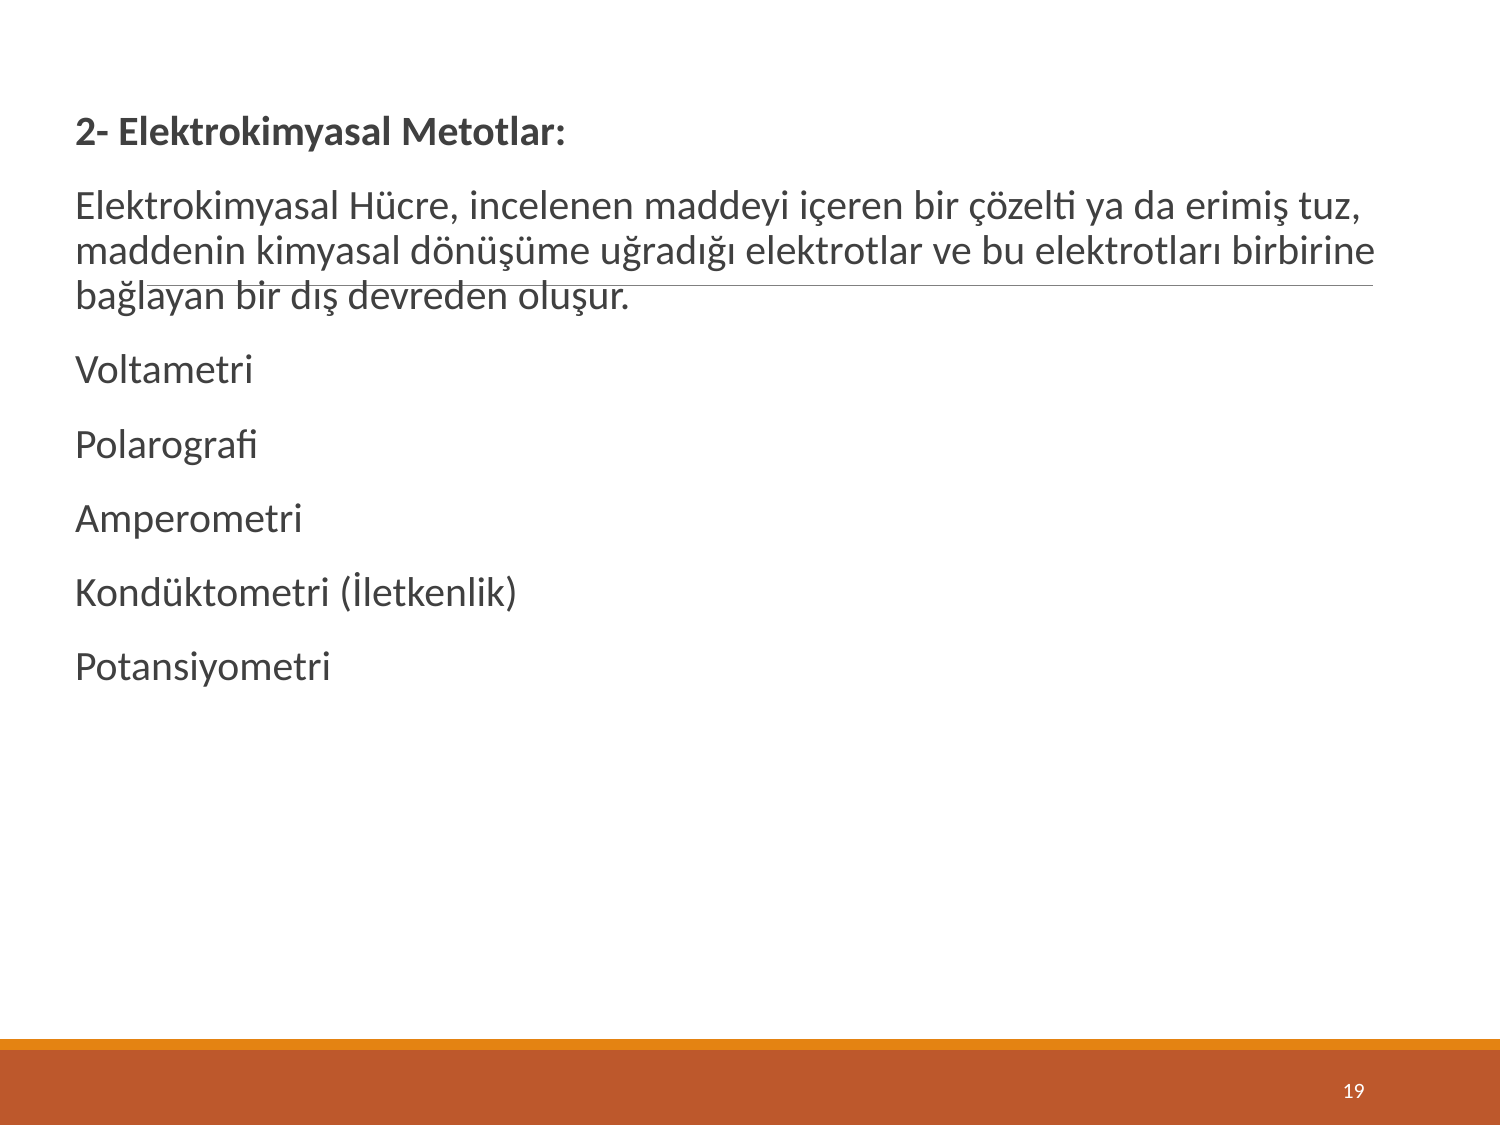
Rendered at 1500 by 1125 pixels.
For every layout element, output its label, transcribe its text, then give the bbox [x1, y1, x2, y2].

slide_number 19 [1218, 1059, 1380, 1120]
list 2- Elektrokimyasal Metotlar: Elektrokimyasal Hücre, incelenen maddeyi içeren bir çözelti ya da erimiş tuz, maddenin kimyasal dönüşüme uğradığı elektrotlar ve bu elektrotları birbirine bağlayan bir dış devreden oluşur. Voltametri Polarografi Amperometri Kondüktometri (İletkenlik) Potansiyometri [75, 101, 1425, 1005]
